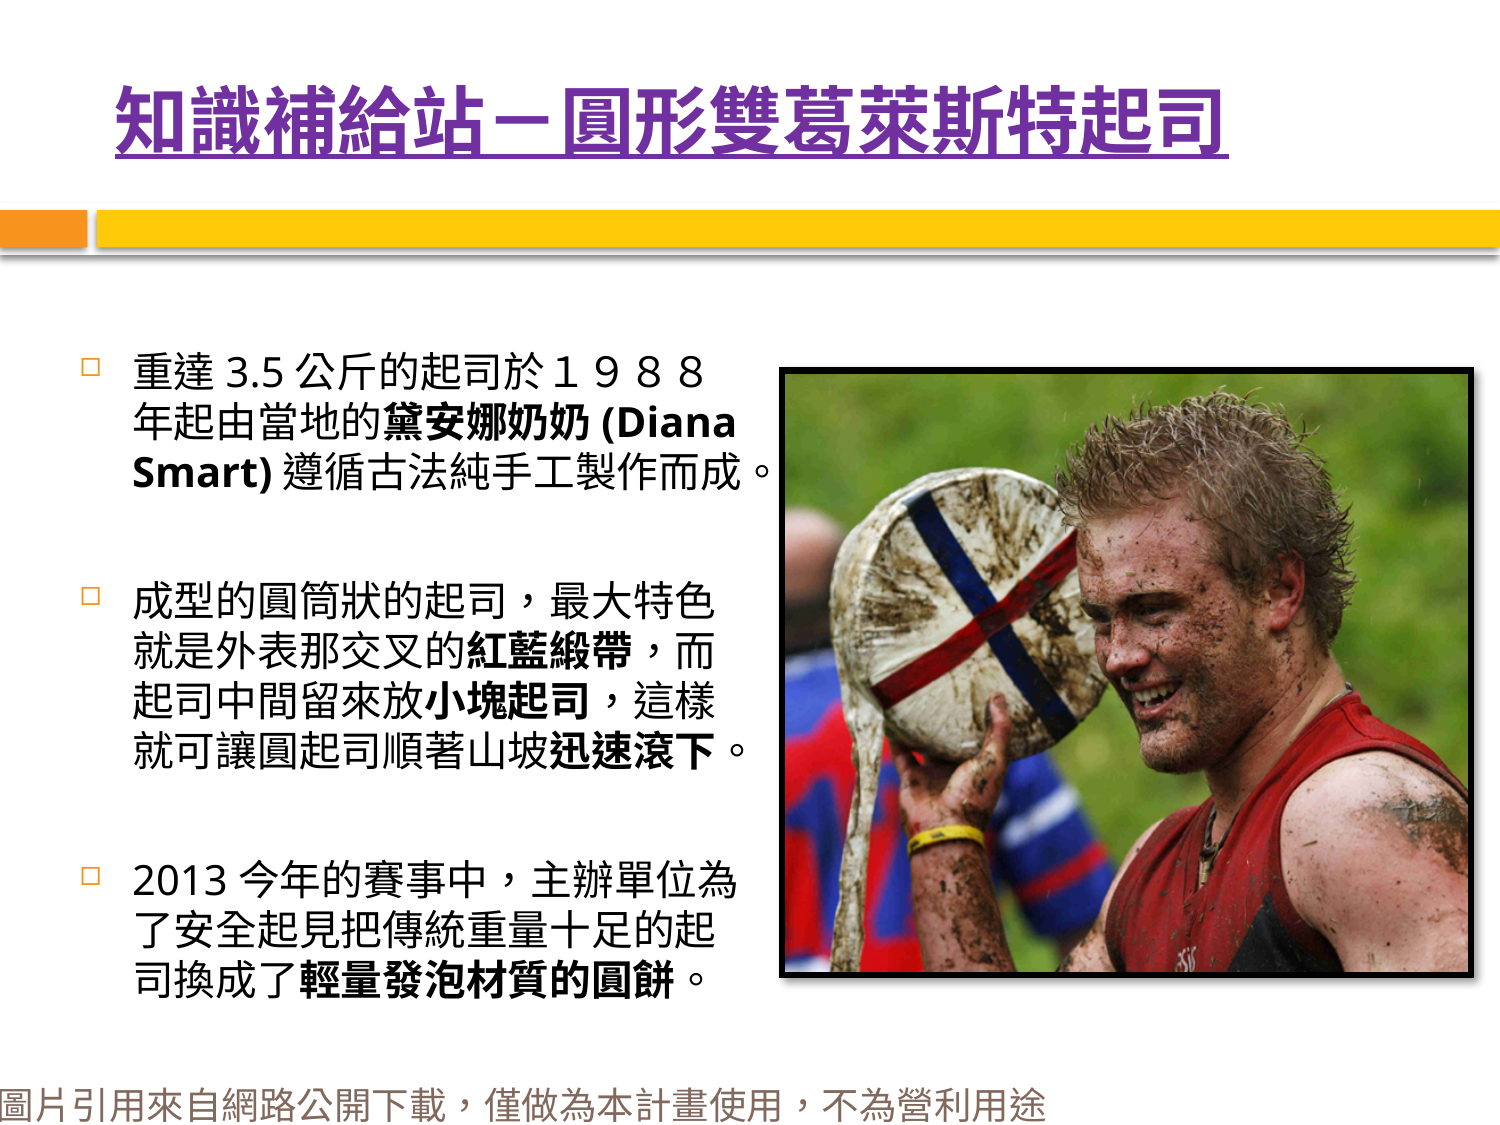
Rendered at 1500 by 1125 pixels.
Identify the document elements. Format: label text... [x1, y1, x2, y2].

list 重達3.5公斤的起司於１９８８年起由當地的黛安娜奶奶(Diana Smart)遵循古法純手工製作而成。 成型的圓筒狀的起司，最大特色就是外表那交叉的紅藍緞帶，而起司中間留來放小塊起司，這樣就可讓圓起司順著山坡迅速滾下。 2013今年的賽事中，主辦單位為了安全起見把傳統重量十足的起司換成了輕量發泡材質的圓餅。 [64, 338, 767, 1013]
title 知識補給站－圓形雙葛萊斯特起司 [99, 37, 1438, 200]
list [785, 373, 1468, 973]
